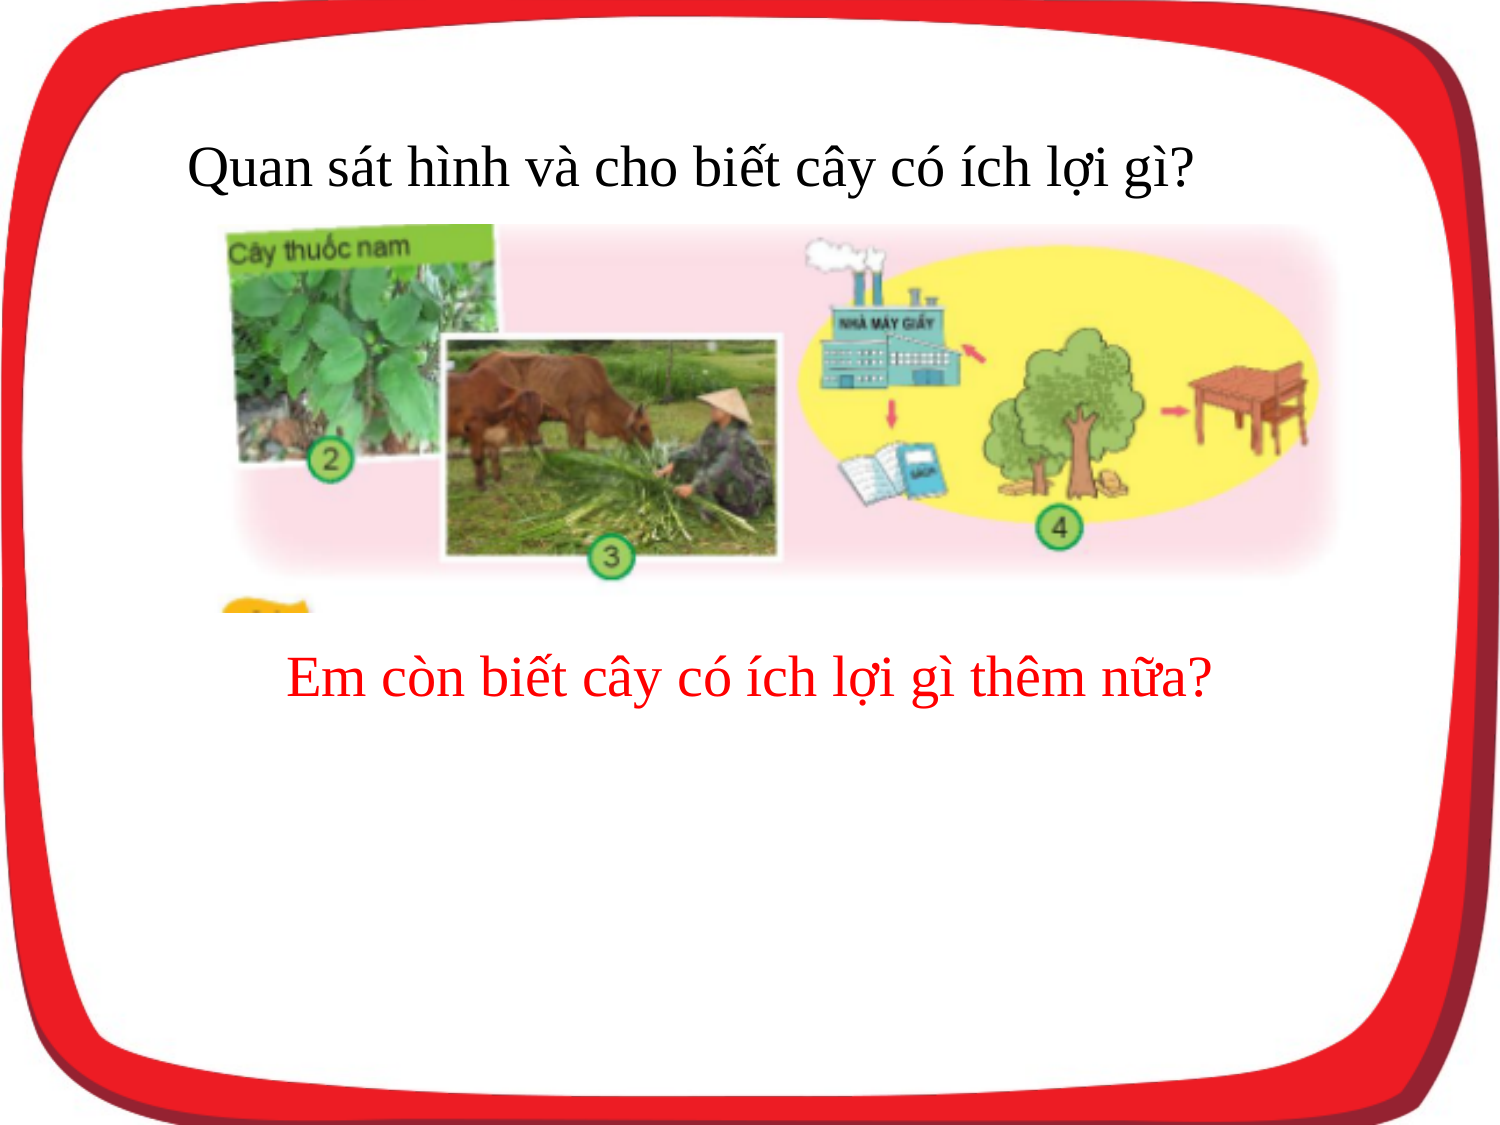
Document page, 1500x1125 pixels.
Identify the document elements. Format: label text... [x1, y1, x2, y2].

picture [0, 0, 1500, 1125]
text_box Em còn biết cây có ích lợi gì thêm nữa? [151, 630, 1349, 716]
text_box Quan sát hình và cho biết cây có ích lợi gì? [172, 120, 1370, 206]
